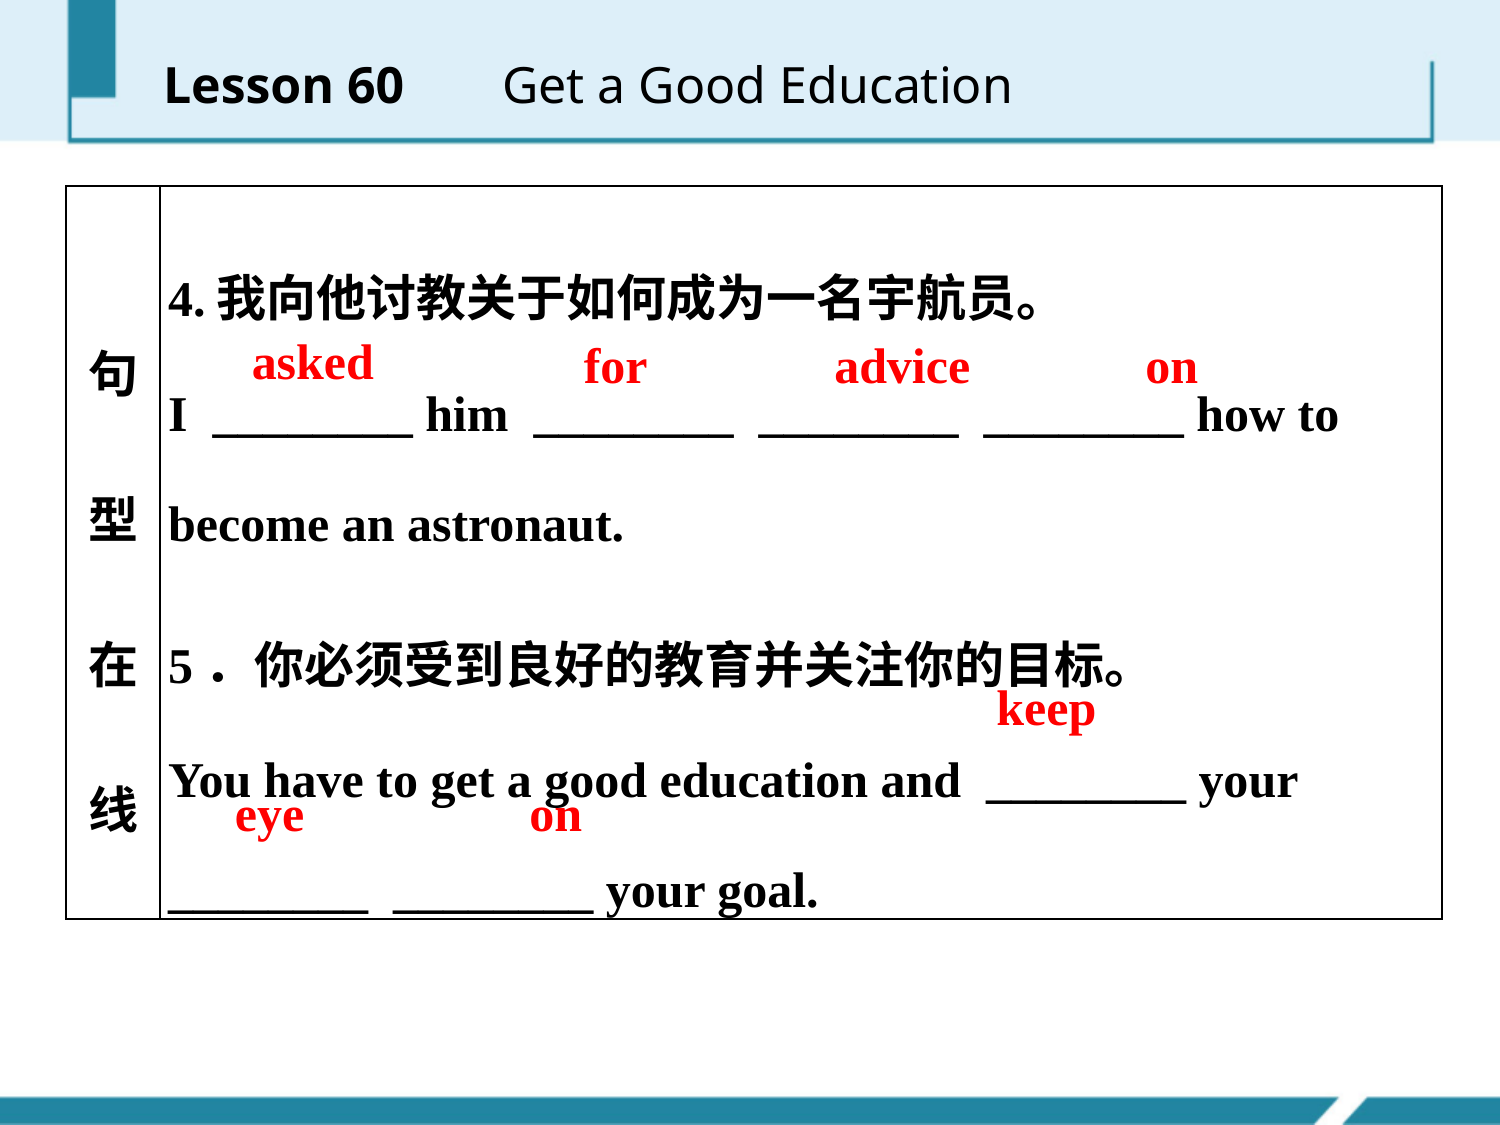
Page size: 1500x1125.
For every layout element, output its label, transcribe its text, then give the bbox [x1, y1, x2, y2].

picture [0, 0, 1500, 1125]
text_box Lesson 60 Get a Good Education [112, 15, 1064, 121]
text_box asked [237, 321, 390, 397]
table_header 4.我向他讨教关于如何成为一名宇航员。 I ________ him ________ ________ ________ how to become an astronaut. 5．你必须受到良好的教育并关注你的目标。 You have to get a good education and ________ your ________ ________ your goal. [161, 187, 1441, 918]
text_box eye on [220, 773, 598, 849]
text_box for advice on [569, 325, 1214, 401]
text_box keep [981, 667, 1112, 743]
table_header 句型在线 [67, 187, 159, 918]
